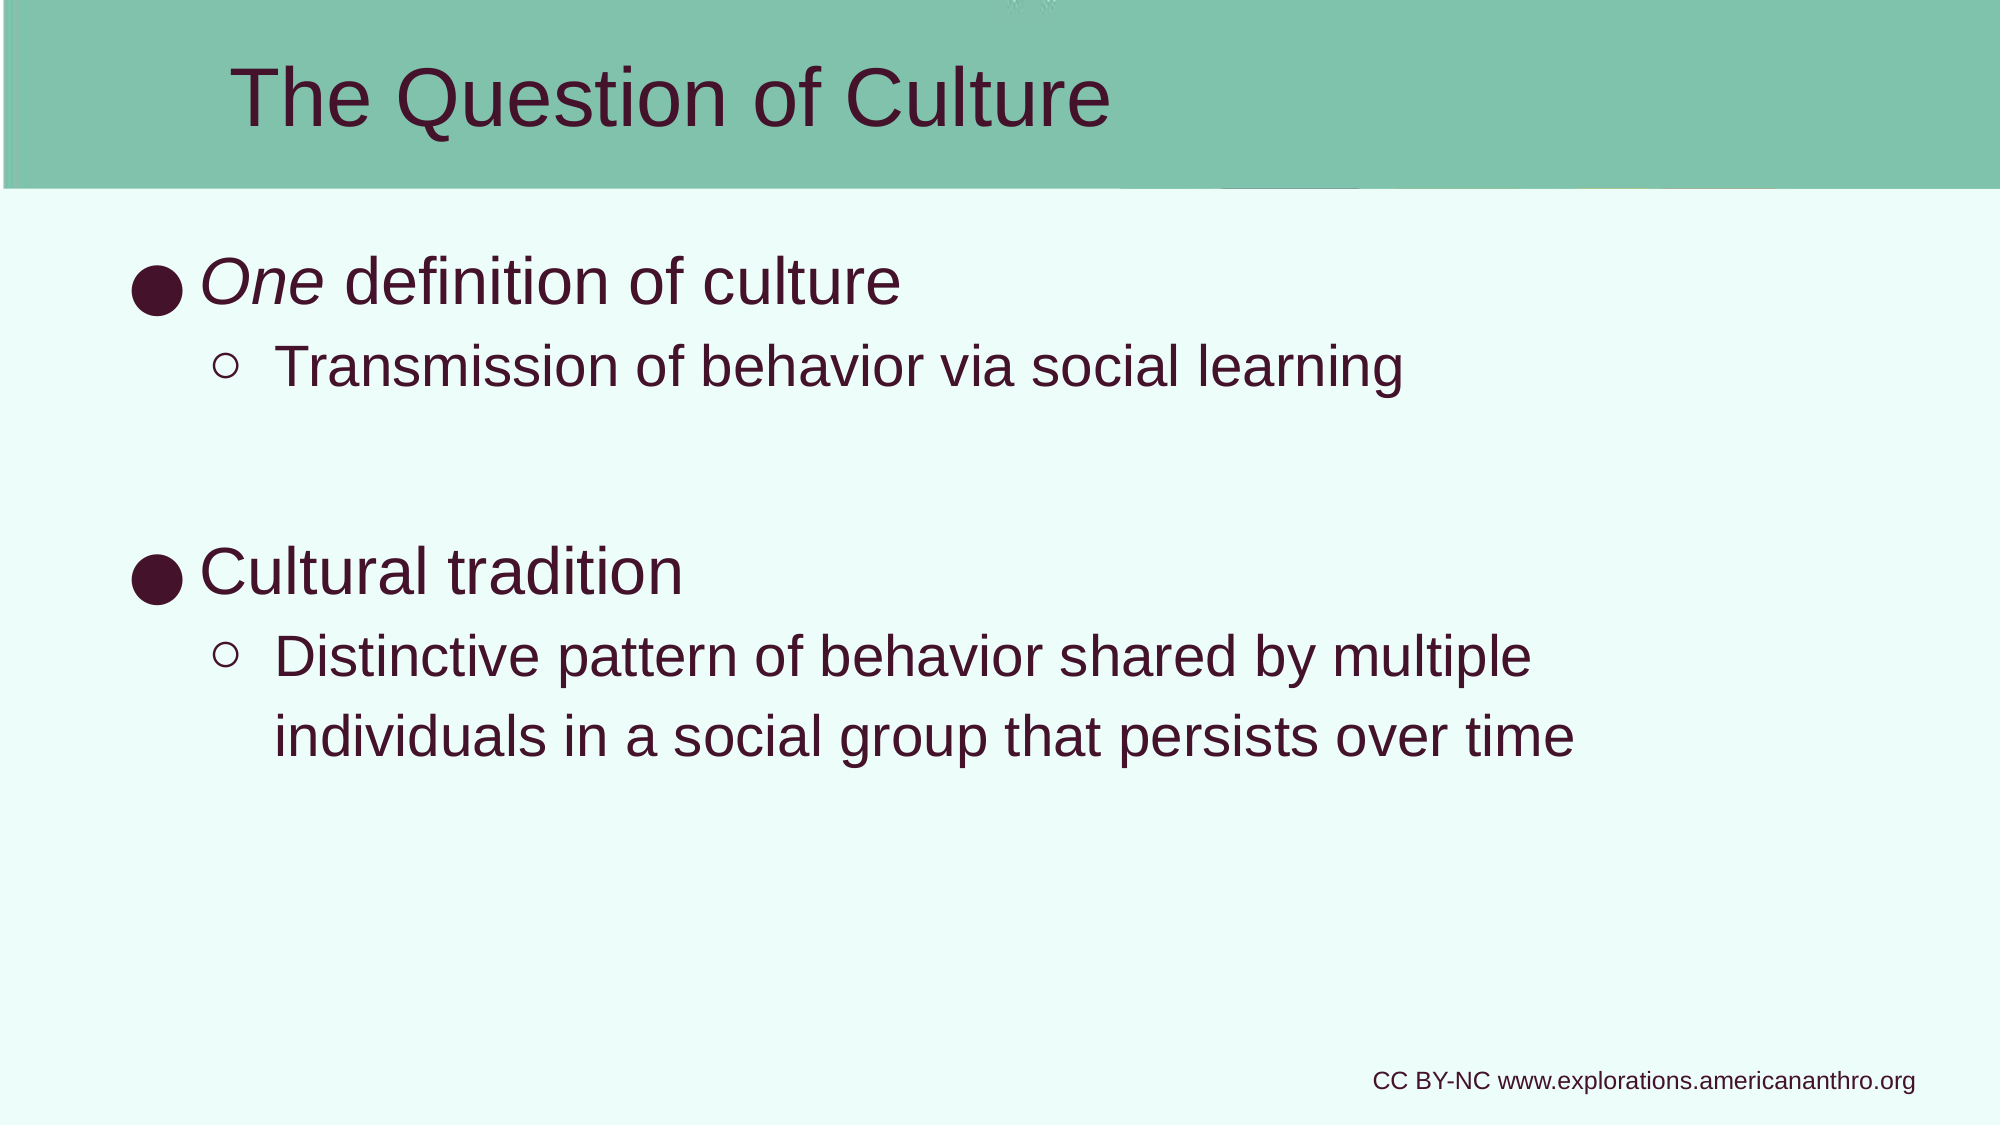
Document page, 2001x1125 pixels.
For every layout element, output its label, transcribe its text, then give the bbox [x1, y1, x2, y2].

picture [0, 0, 1120, 188]
title The Question of Culture [214, 0, 1911, 187]
list One definition of culture Transmission of behavior via social learning Cultural tradition Distinctive pattern of behavior shared by multiple individuals in a social group that persists over time [109, 218, 1806, 1007]
